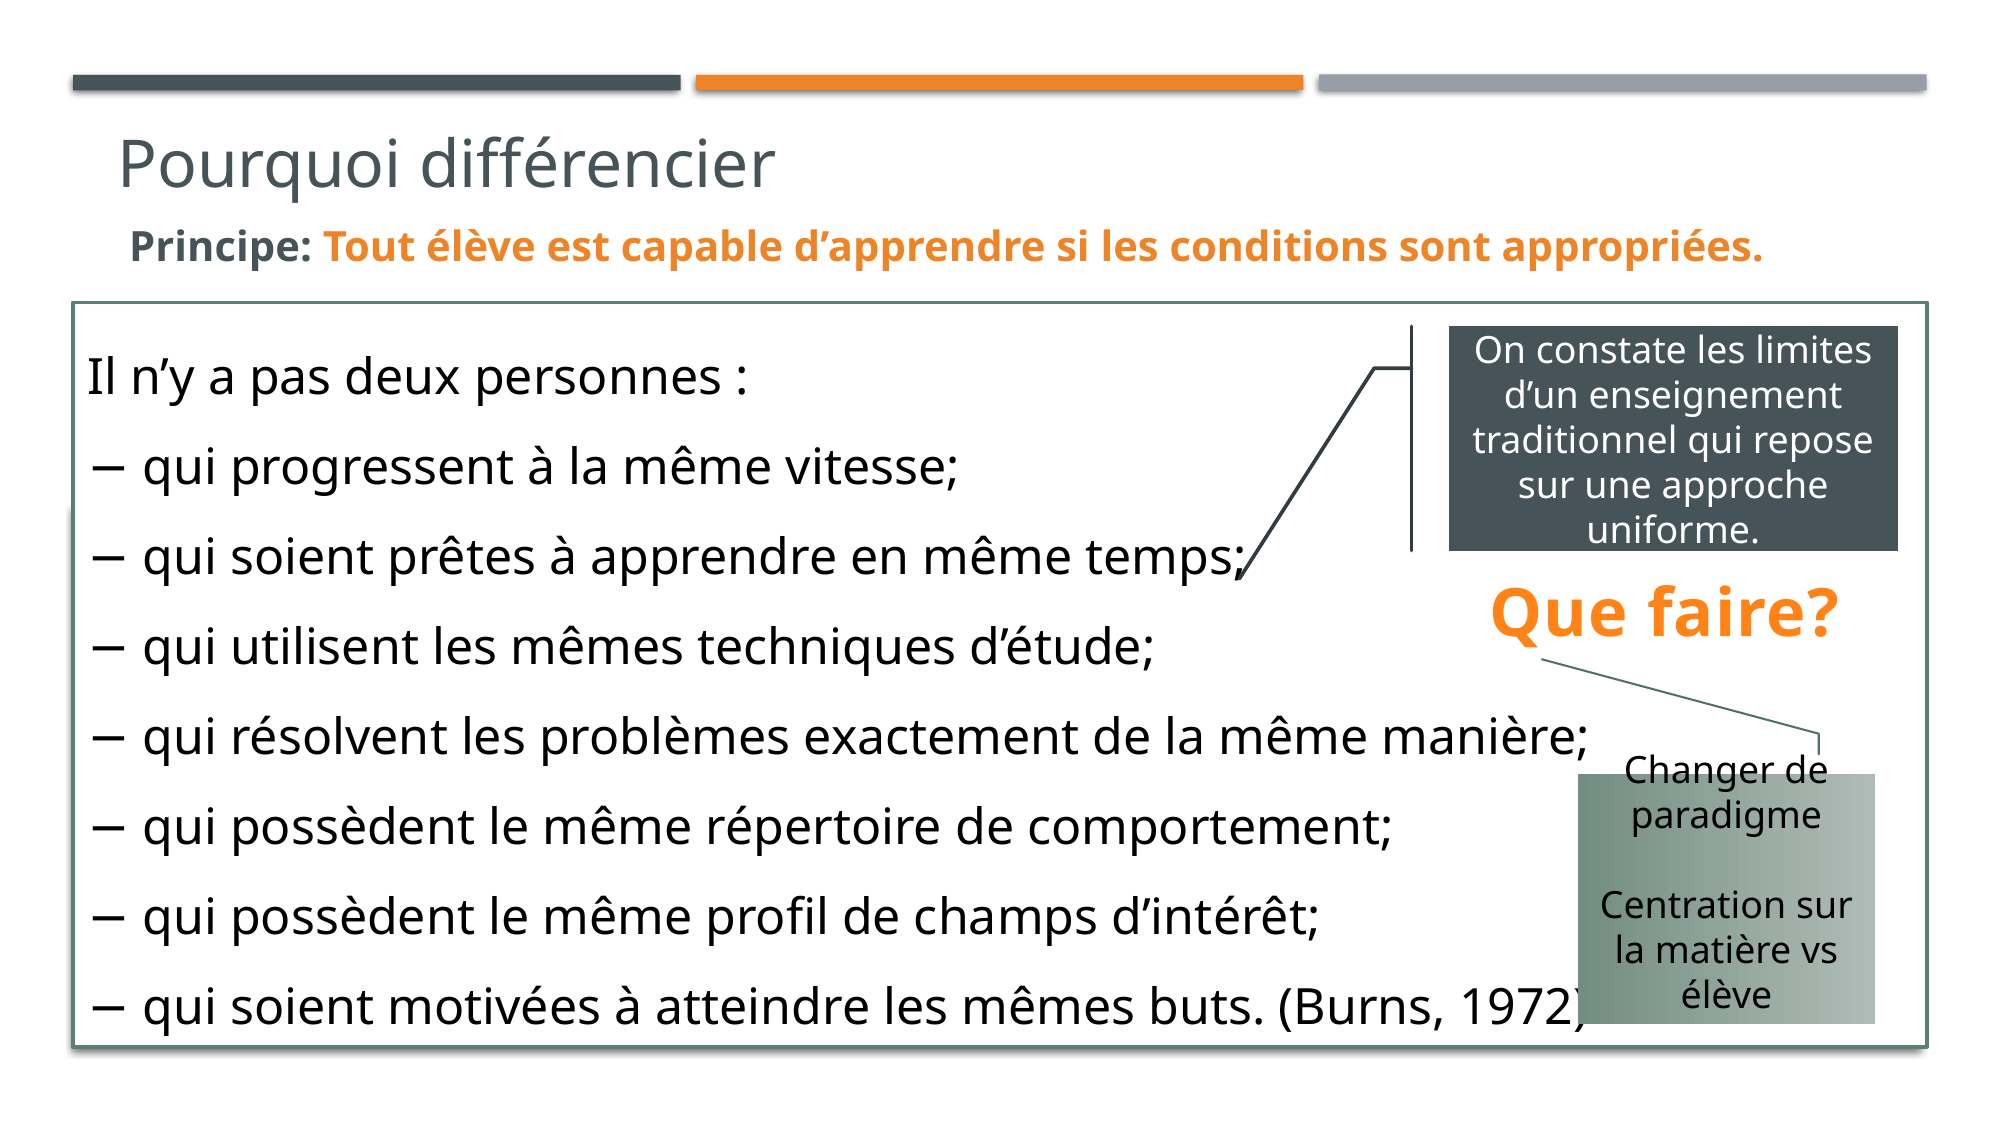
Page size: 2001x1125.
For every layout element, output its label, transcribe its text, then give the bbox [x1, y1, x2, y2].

text_box Changer de paradigme Centration sur la matière vs élève [1540, 658, 1820, 756]
text_box Que faire? [1474, 562, 1855, 658]
text_box Il n’y a pas deux personnes : − qui progressent à la même vitesse; − qui soient prêtes à apprendre en même temps; − qui utilisent les mêmes techniques d’étude; − qui résolvent les problèmes exactement de la même manière; − qui possèdent le même répertoire de comportement; − qui possèdent le même profil de champs d’intérêt; − qui soient motivées à atteindre les mêmes buts. (Burns, 1972) [71, 301, 1929, 1049]
text_box On constate les limites d’un enseignement traditionnel qui repose sur une approche uniforme. [1449, 326, 1898, 551]
text_box On constate les limites d’un enseignement traditionnel qui repose sur une approche uniforme. [1237, 324, 1414, 581]
title Pourquoi différencier [102, 113, 1906, 209]
text_box Changer de paradigme Centration sur la matière vs élève [1579, 775, 1874, 1023]
subtitle Principe: Tout élève est capable d’apprendre si les conditions sont appropriées. [114, 196, 1918, 294]
